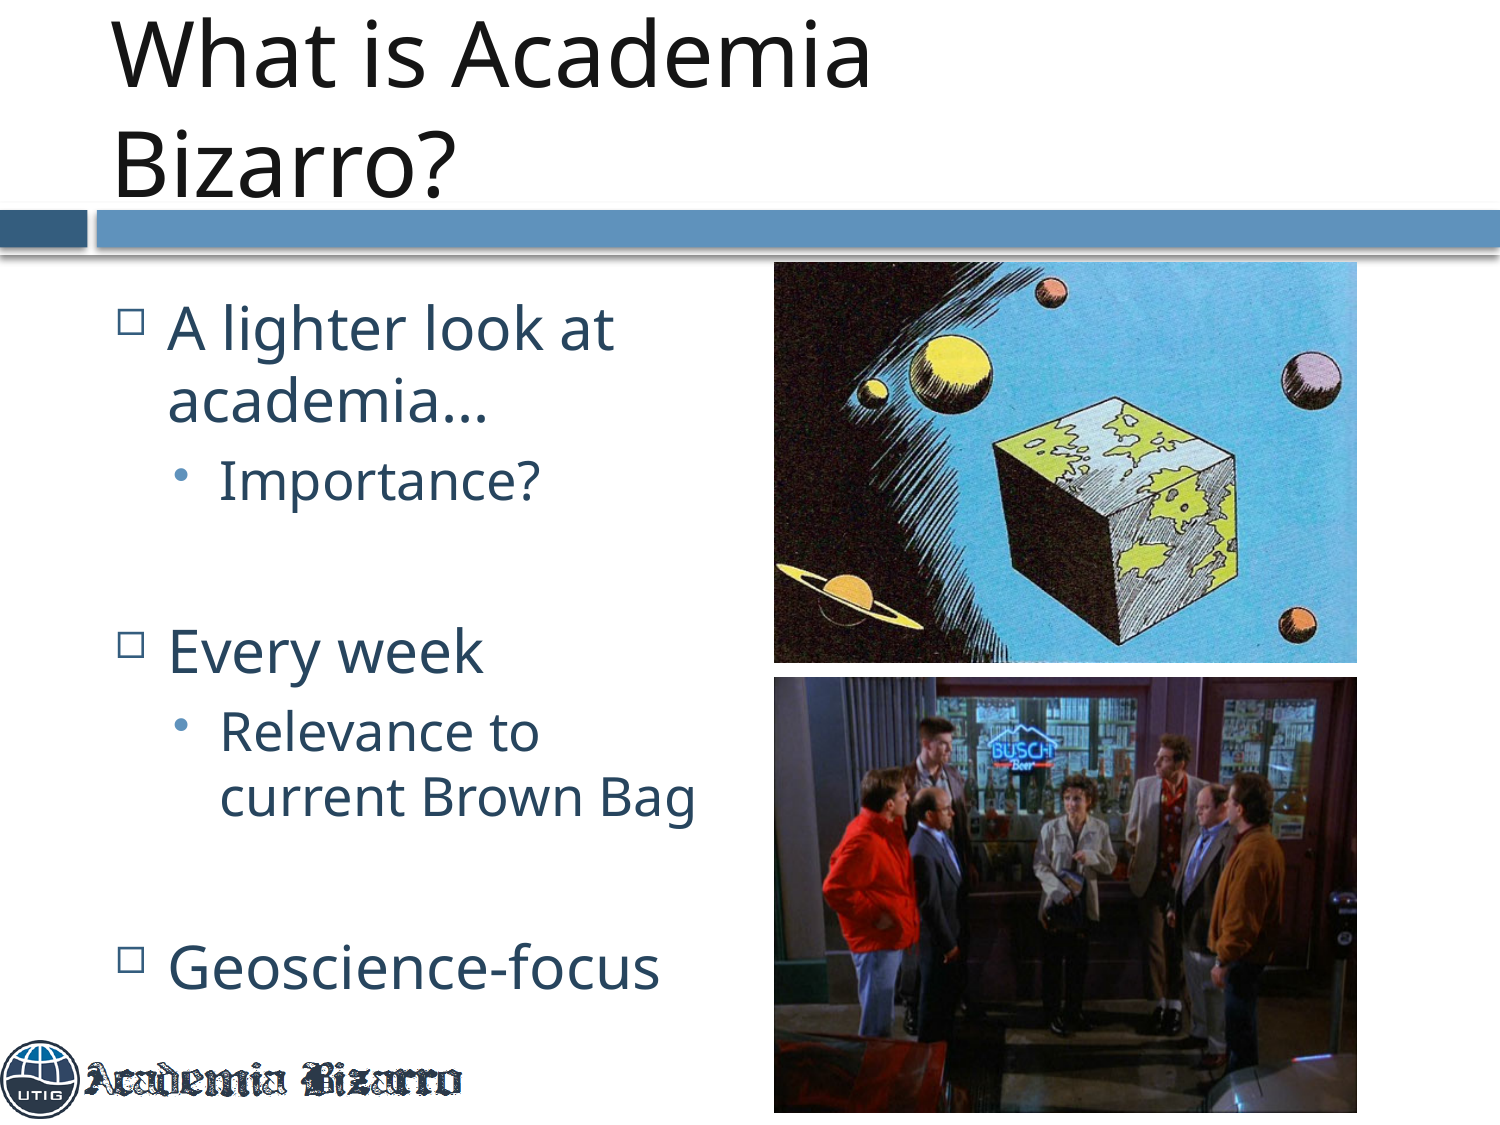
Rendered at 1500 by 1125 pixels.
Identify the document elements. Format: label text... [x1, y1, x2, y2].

list A lighter look at academia... Importance? Every week Relevance to current Brown Bag Geoscience-focus [99, 282, 738, 1083]
picture [774, 262, 1357, 663]
title What is Academia Bizarro? [95, 24, 1163, 188]
picture [0, 1039, 476, 1125]
picture [774, 677, 1357, 1113]
